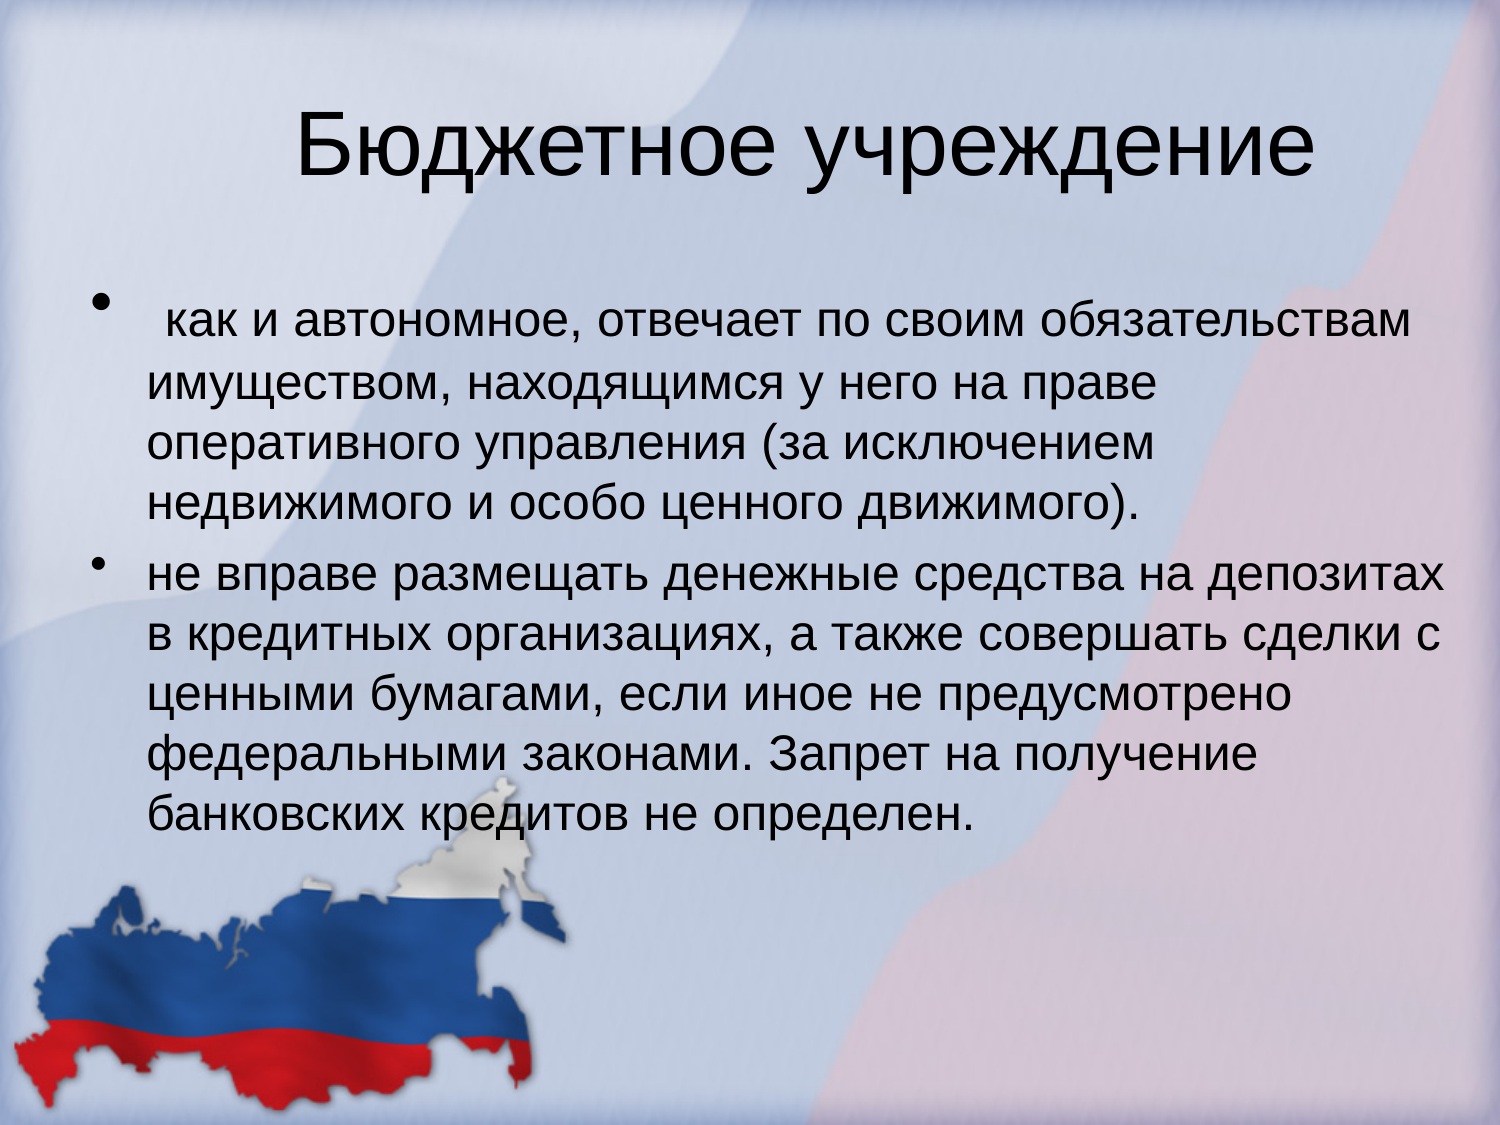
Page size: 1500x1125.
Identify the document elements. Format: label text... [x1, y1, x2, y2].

title Бюджетное учреждение [131, 45, 1482, 233]
picture [0, 0, 1500, 1125]
list как и автономное, отвечает по своим обязательствам имуществом, находящимся у него на праве оперативного управления (за исключением недвижимого и особо ценного движимого). не вправе размещать денежные средства на депозитах в кредитных организациях, а также совершать сделки с ценными бумагами, если иное не предусмотрено федеральными законами. Запрет на получение банковских кредитов не определен. [75, 262, 1482, 1005]
